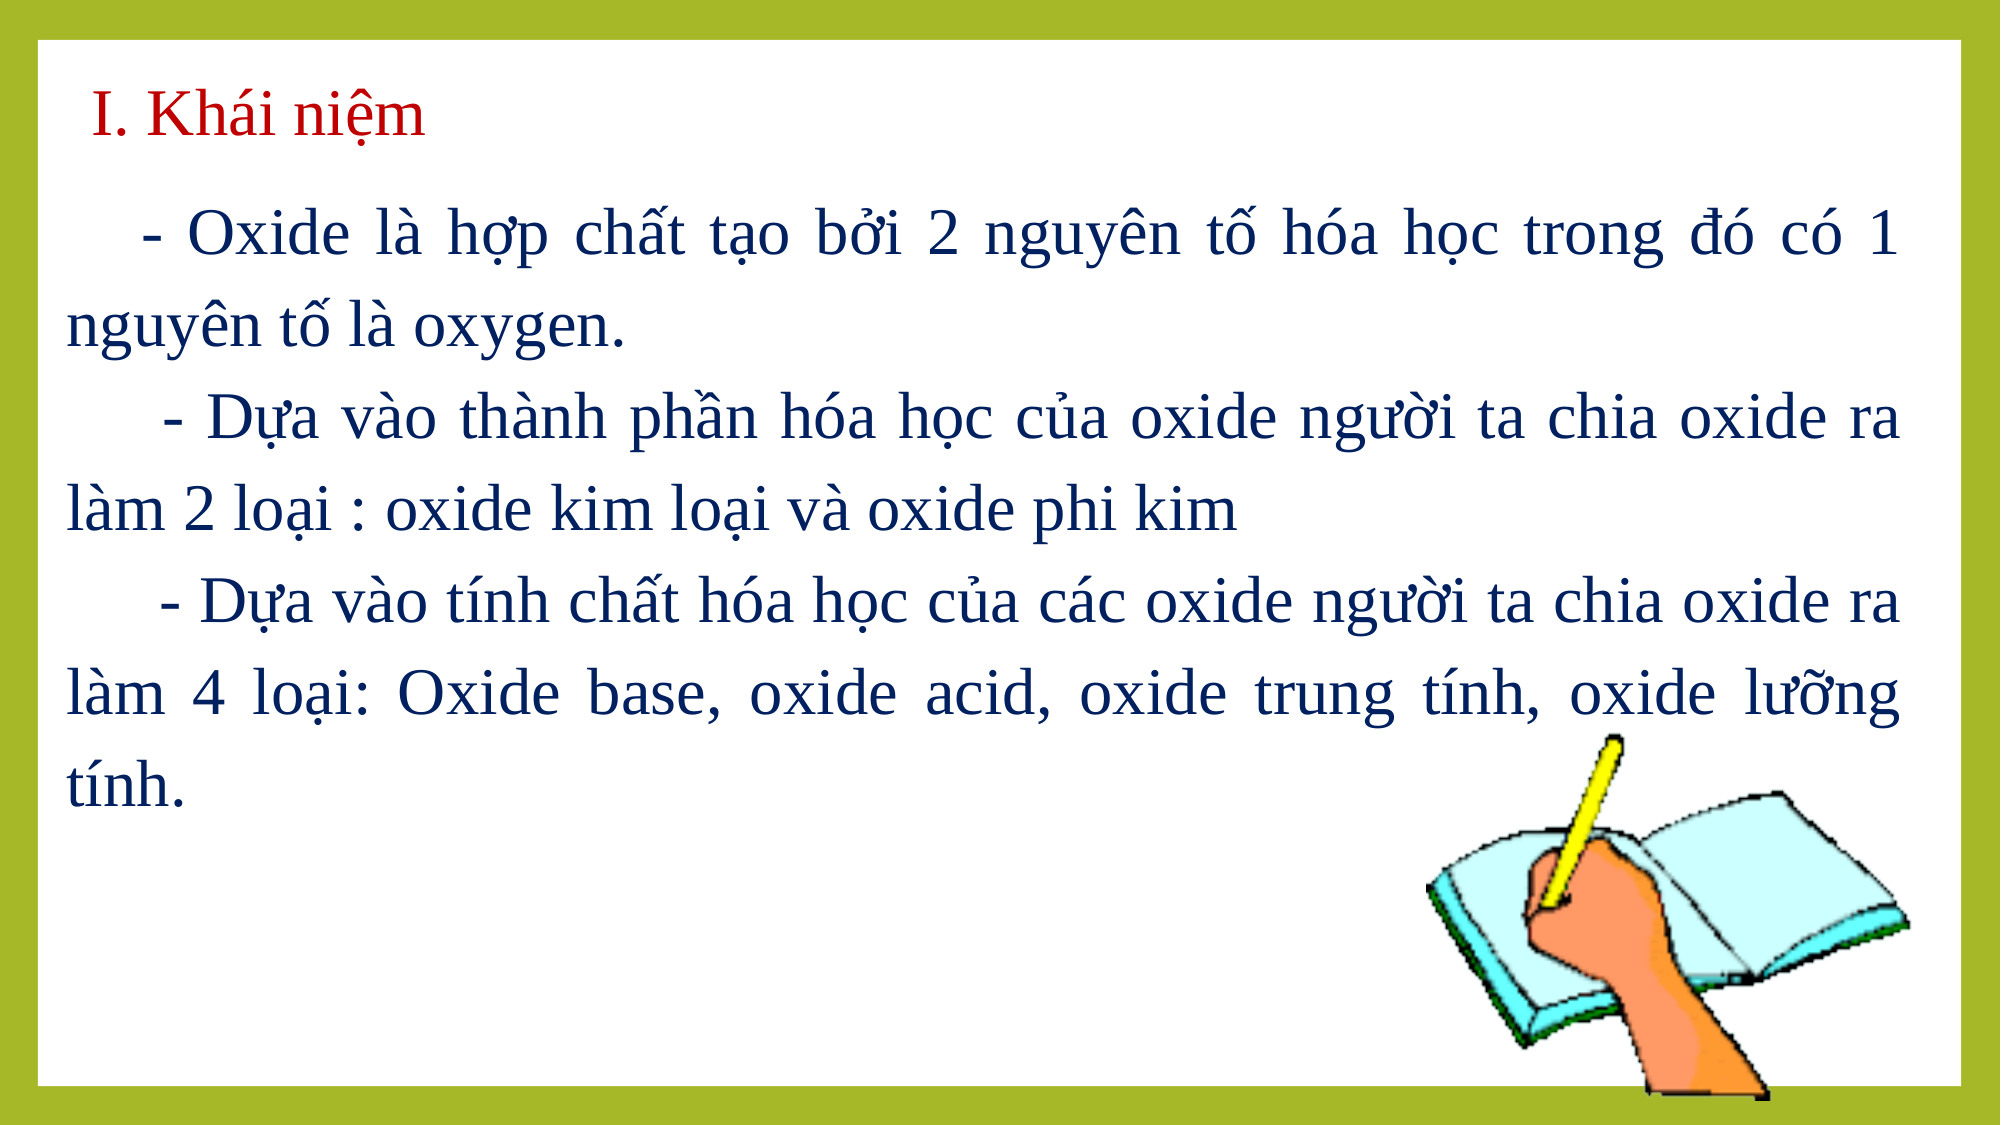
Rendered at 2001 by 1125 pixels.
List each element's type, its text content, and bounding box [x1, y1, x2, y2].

text_box I. Khái niệm [76, 61, 909, 157]
text_box - Oxide là hợp chất tạo bởi 2 nguyên tố hóa học trong đó có 1 nguyên tố là oxygen. - Dựa vào thành phần hóa học của oxide người ta chia oxide ra làm 2 loại : oxide kim loại và oxide phi kim - Dựa vào tính chất hóa học của các oxide người ta chia oxide ra làm 4 loại: Oxide base, oxide acid, oxide trung tính, oxide lưỡng tính. [51, 168, 1919, 827]
picture [1426, 648, 2000, 1101]
